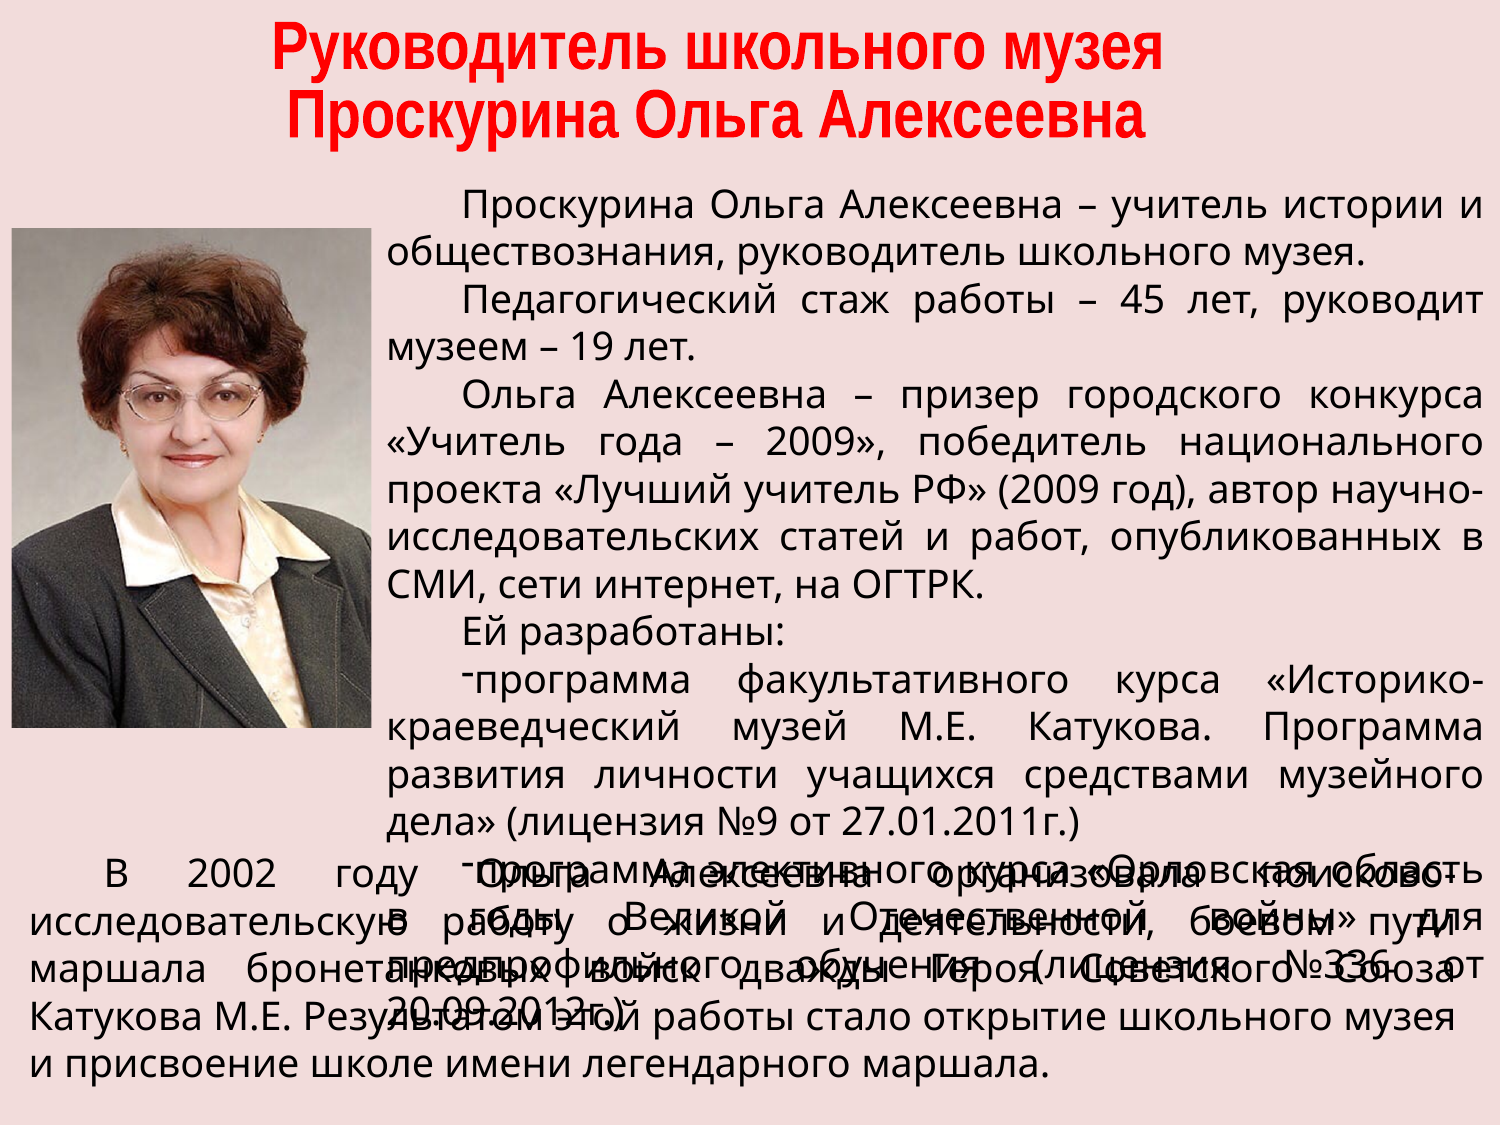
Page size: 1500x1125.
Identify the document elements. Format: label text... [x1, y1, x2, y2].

text_box Проскурина Ольга Алексеевна – учитель истории и обществознания, руководитель школьного музея. Педагогический стаж работы – 45 лет, руководит музеем – 19 лет. Ольга Алексеевна – призер городского конкурса «Учитель года – 2009», победитель национального проекта «Лучший учитель РФ» (2009 год), автор научно-исследовательских статей и работ, опубликованных в СМИ, сети интернет, на ОГТРК. Ей разработаны: программа факультативного курса «Историко-краеведческий музей М.Е. Катукова. Программа развития личности учащихся средствами музейного дела» (лицензия №9 от 27.01.2011г.) программа элективного курса «Орловская область в годы Великой Отечественной войны» для предпрофильного обучения (лицензия №336 от 20.09.2012г.) [371, 171, 1500, 1041]
text_box В 2002 году Ольга Алексеевна организовала поисково-исследовательскую работу о жизни и деятельности, боевом пути маршала бронетанковых войск дважды Героя Советского Союза Катукова М.Е. Результатом этой работы стало открытие школьного музея и присвоение школе имени легендарного маршала. [13, 841, 1473, 1094]
picture [11, 228, 372, 729]
